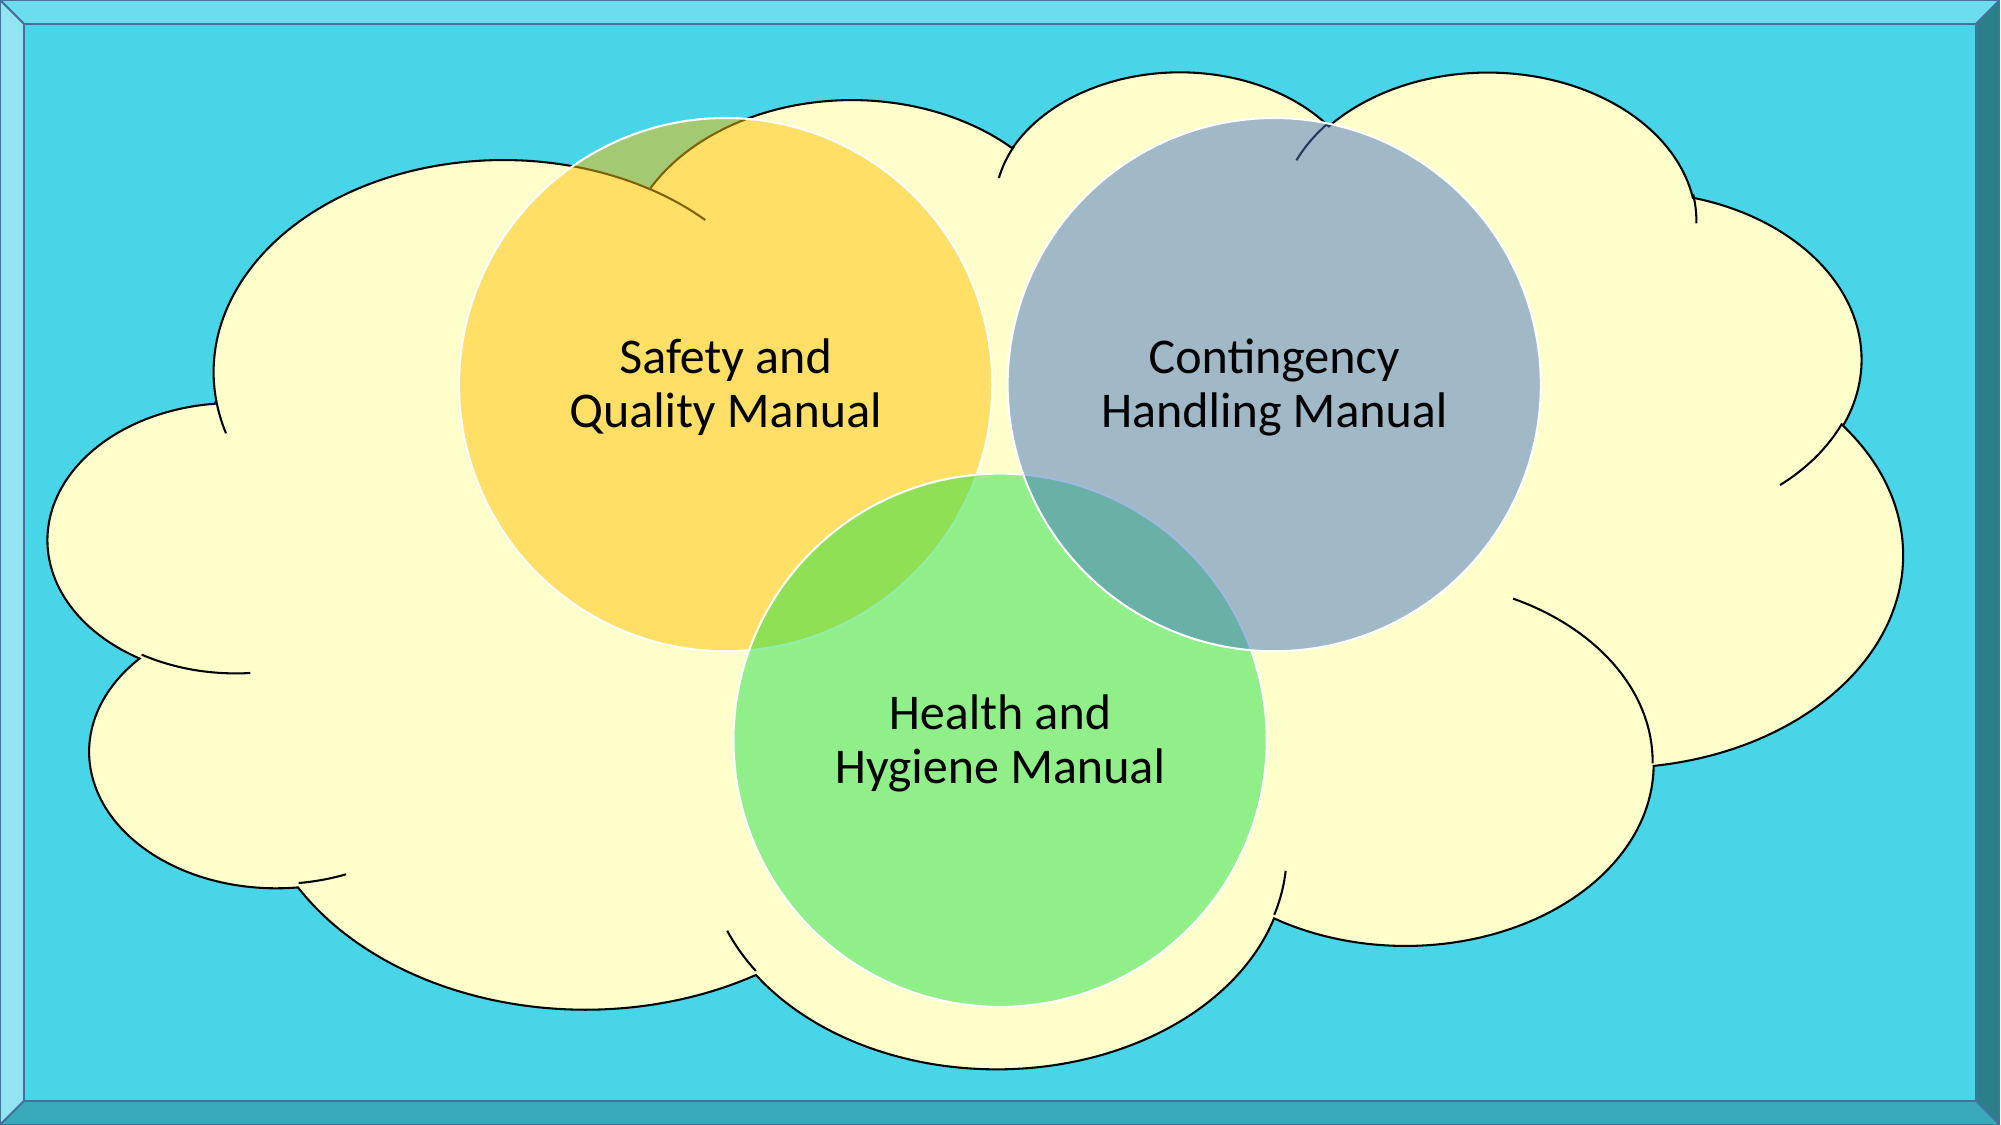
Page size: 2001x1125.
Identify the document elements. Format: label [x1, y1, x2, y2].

text_box [46, 199, 333, 926]
text_box [527, 1007, 644, 1011]
text_box [1667, 145, 1905, 766]
text_box [1040, 71, 1320, 117]
text_box [1338, 71, 1637, 117]
text_box [748, 99, 955, 117]
text_box [333, 117, 1667, 1007]
text_box [0, 0, 2000, 1125]
text_box [790, 1007, 1204, 1071]
